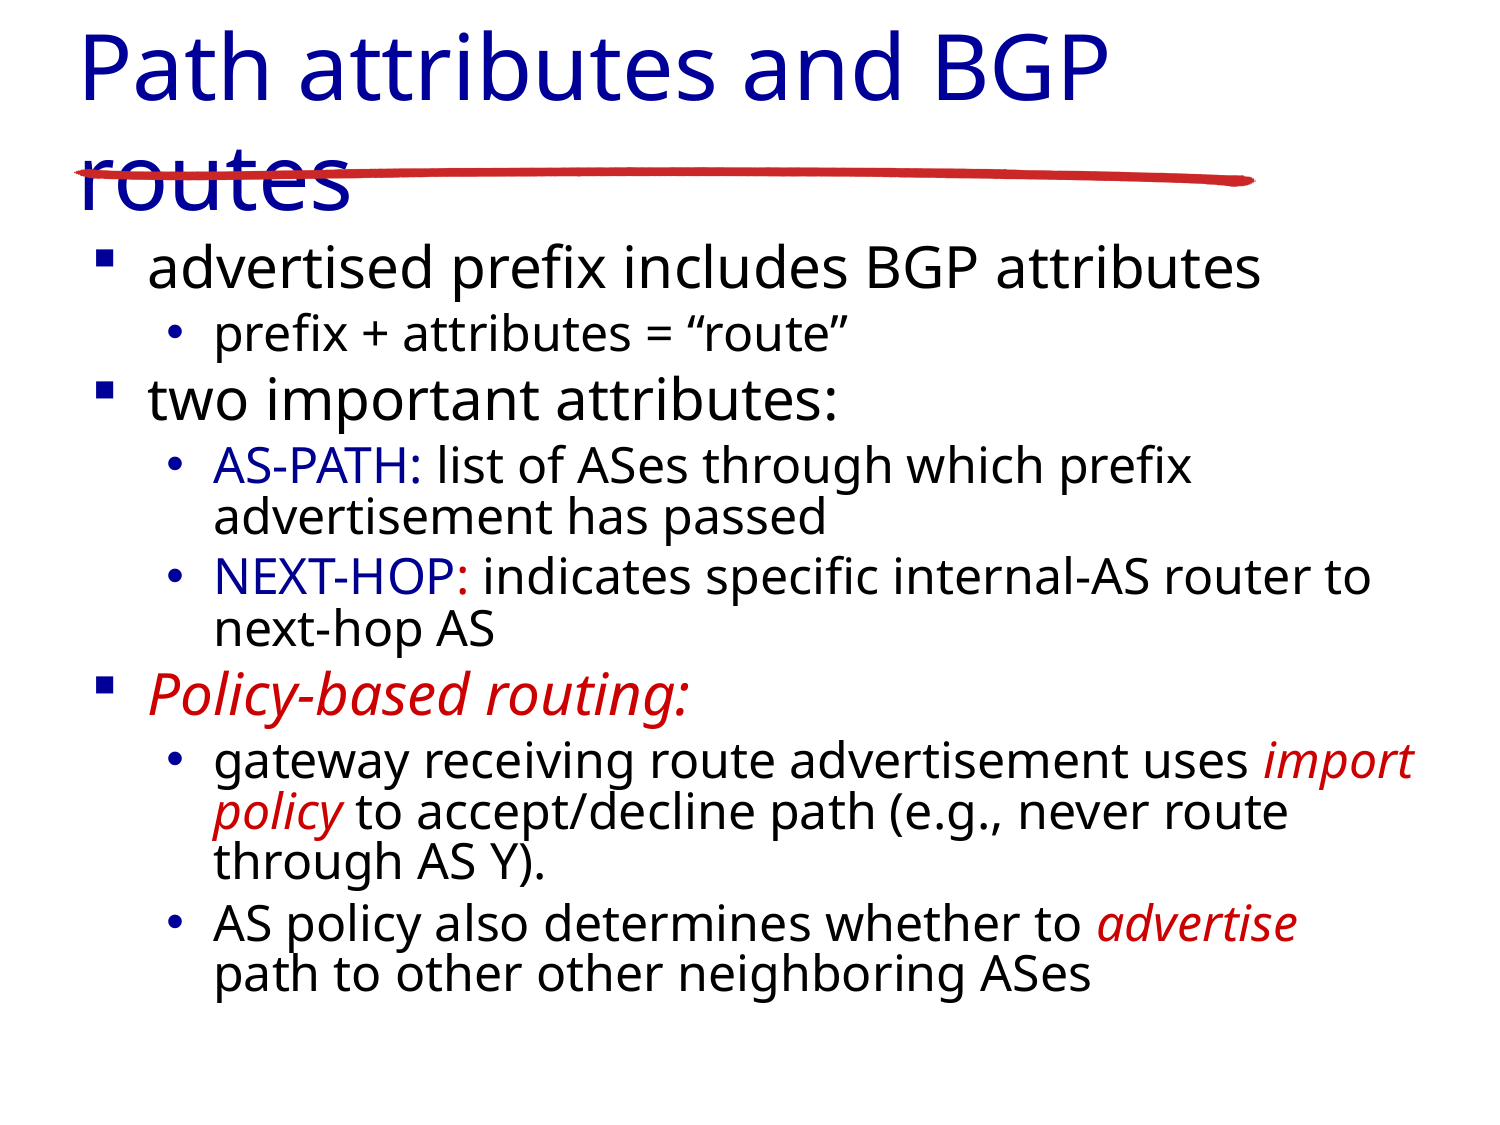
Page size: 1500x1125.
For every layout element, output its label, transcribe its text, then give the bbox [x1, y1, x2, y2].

list advertised prefix includes BGP attributes prefix + attributes = “route” two important attributes: AS-PATH: list of ASes through which prefix advertisement has passed NEXT-HOP: indicates specific internal-AS router to next-hop AS Policy-based routing: gateway receiving route advertisement uses import policy to accept/decline path (e.g., never route through AS Y). AS policy also determines whether to advertise path to other other neighboring ASes [76, 233, 1430, 996]
title Path attributes and BGP routes [62, 24, 1337, 213]
picture [68, 162, 1269, 192]
